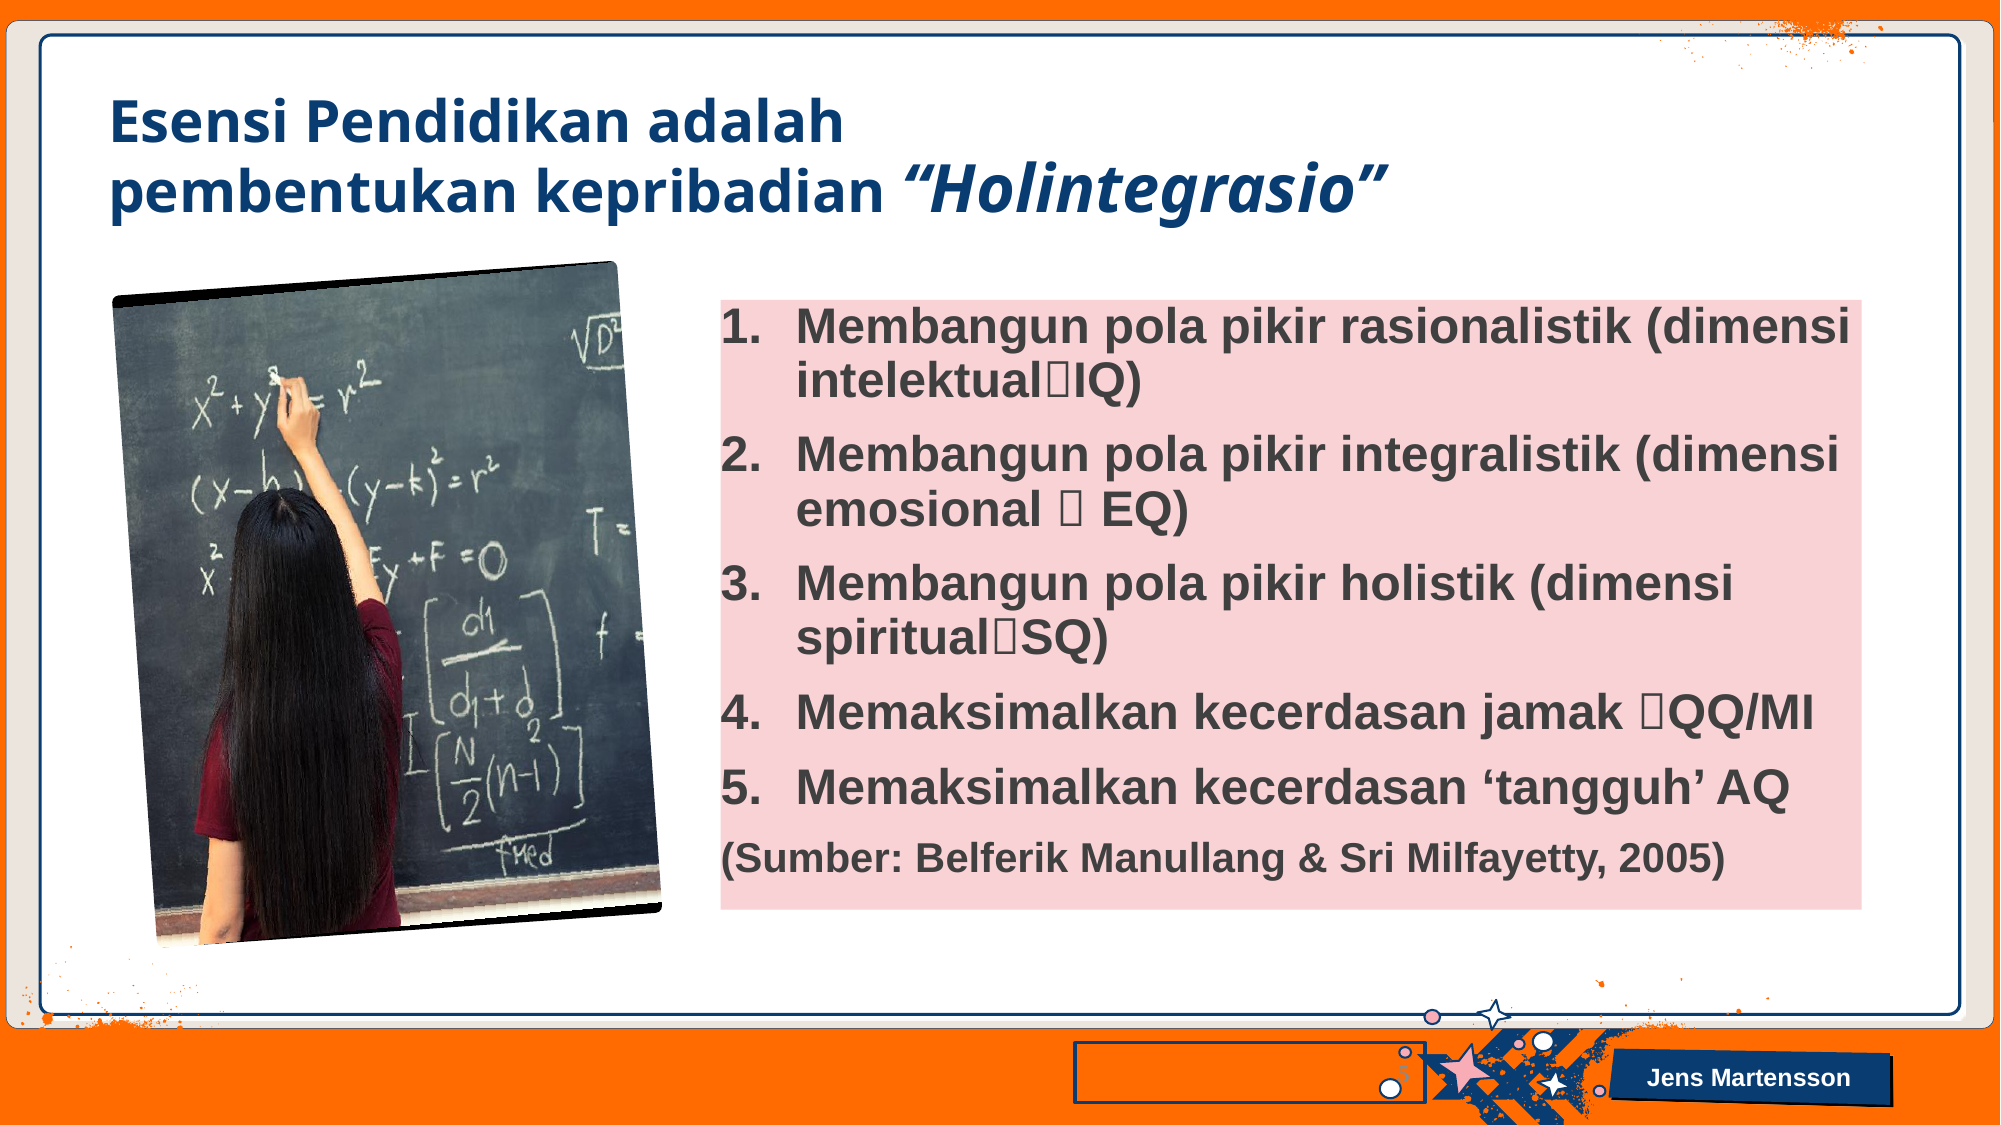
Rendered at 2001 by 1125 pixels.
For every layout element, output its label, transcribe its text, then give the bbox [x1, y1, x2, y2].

list Membangun pola pikir rasionalistik (dimensi intelektualIQ) Membangun pola pikir integralistik (dimensi emosional  EQ) Membangun pola pikir holistik (dimensi spiritualSQ) Memaksimalkan kecerdasan jamak QQ/MI Memaksimalkan kecerdasan ‘tangguh’ AQ (Sumber: Belferik Manullang & Sri Milfayetty, 2005) [720, 299, 1862, 910]
slide_number 5 [1073, 1041, 1427, 1104]
title Esensi Pendidikan adalah pembentukan kepribadian “Holintegrasio” [108, 91, 1891, 165]
picture [112, 262, 662, 947]
